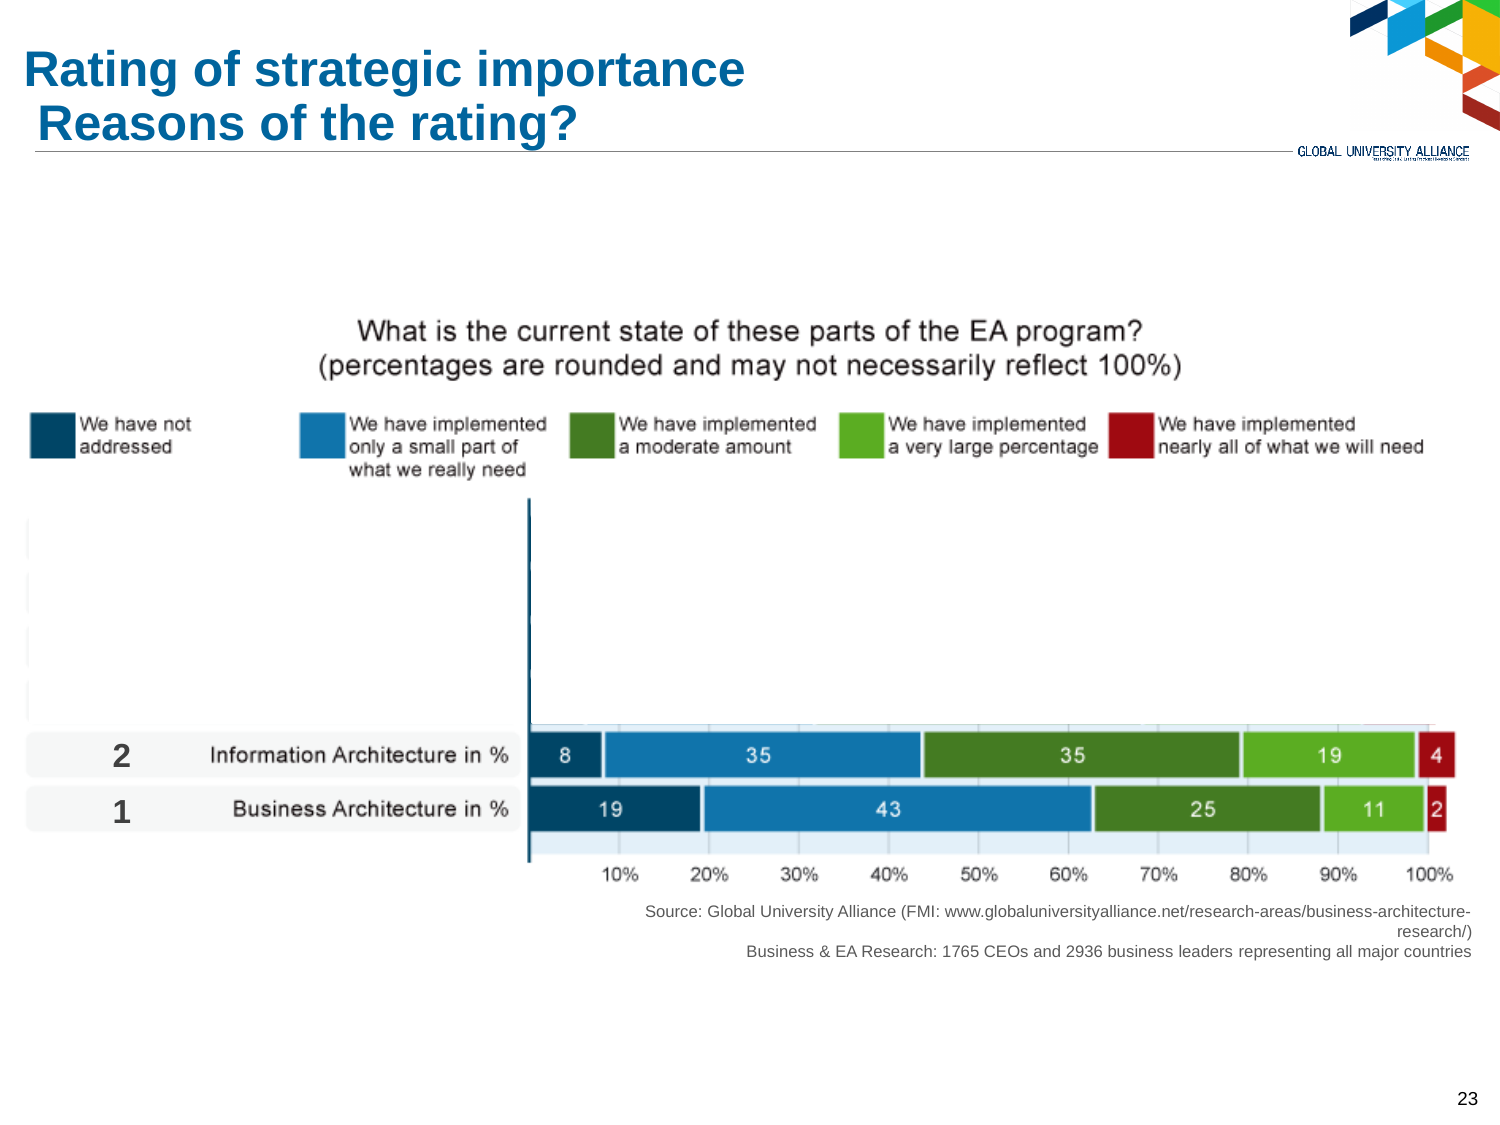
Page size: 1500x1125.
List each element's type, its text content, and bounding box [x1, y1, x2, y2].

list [13, 315, 1485, 917]
picture [1298, 146, 1469, 161]
picture [1350, 0, 1500, 131]
title Rating of strategic importance Reasons of the rating? [11, 12, 1143, 151]
text_box Source: Global University Alliance (FMI: www.globaluniversityalliance.net/research-areas/business-architecture-research/) Business & EA Research: 1765 CEOs and 2936 business leaders representing all major countries [589, 920, 1487, 969]
